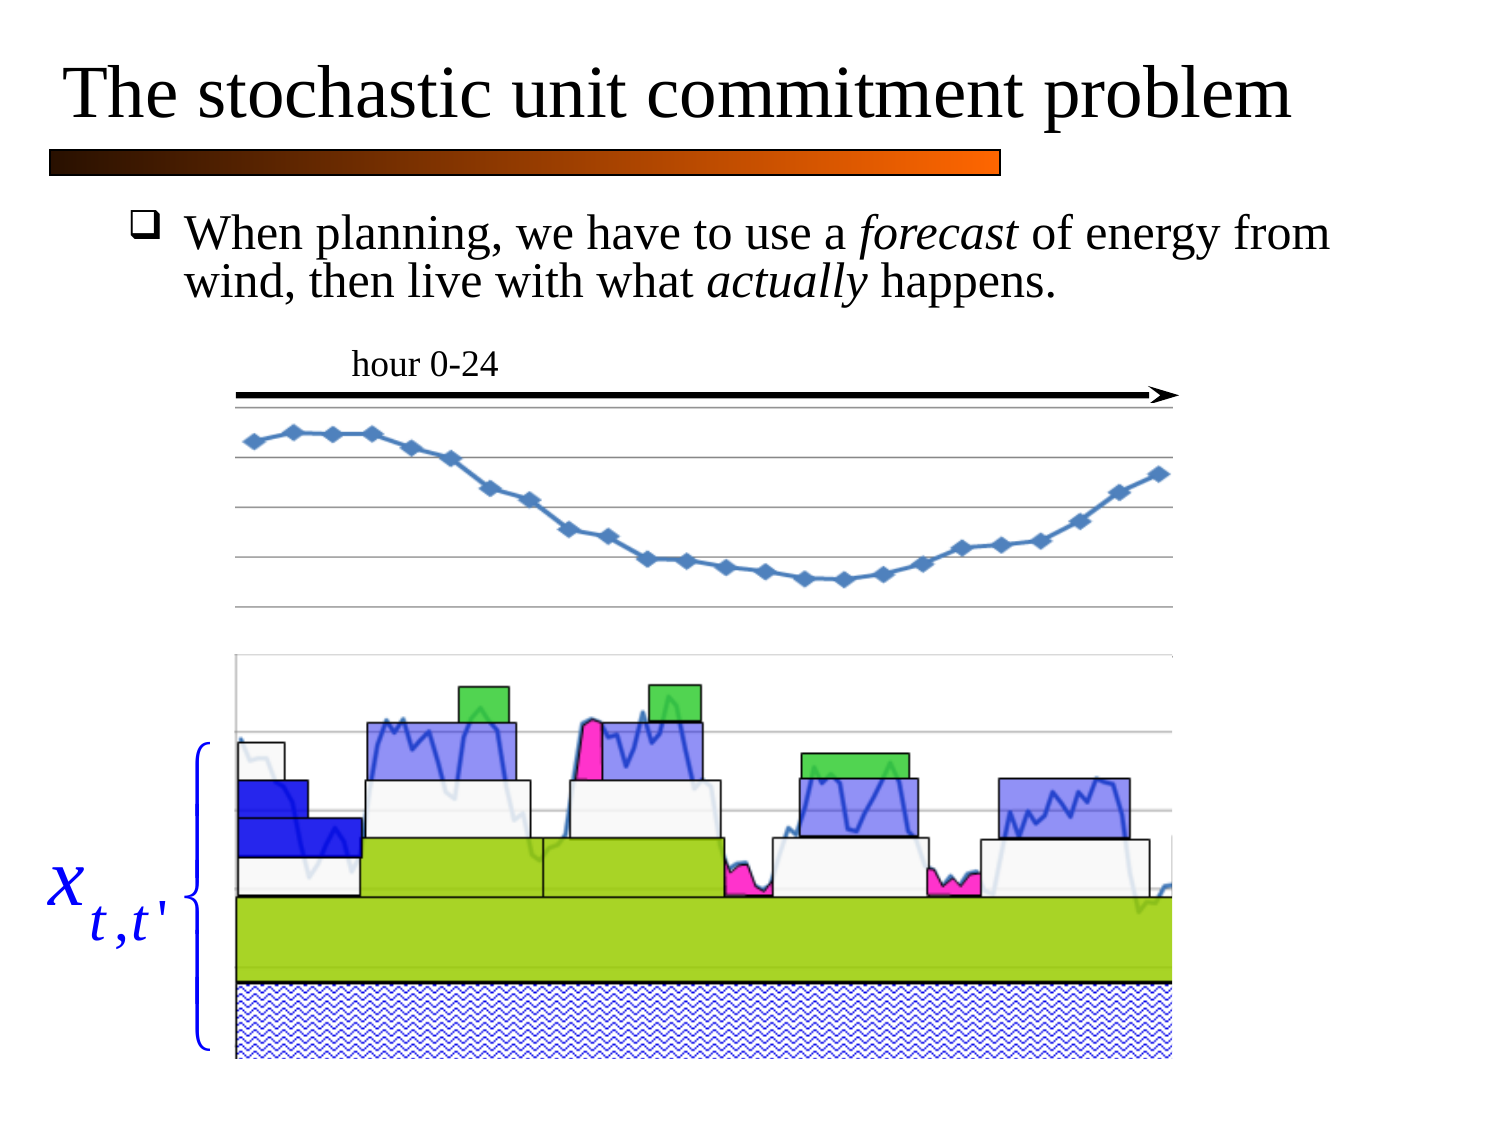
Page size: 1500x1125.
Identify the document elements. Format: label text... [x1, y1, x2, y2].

text_box hour 0-24 [336, 331, 514, 391]
text_box The stochastic unit commitment problem [47, 34, 1500, 159]
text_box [21, 762, 163, 977]
picture [234, 402, 1173, 1059]
text_box [1158, 389, 1180, 401]
list When planning, we have to use a forecast of energy from wind, then live with what actually happens. [112, 203, 1378, 324]
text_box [168, 725, 261, 1069]
